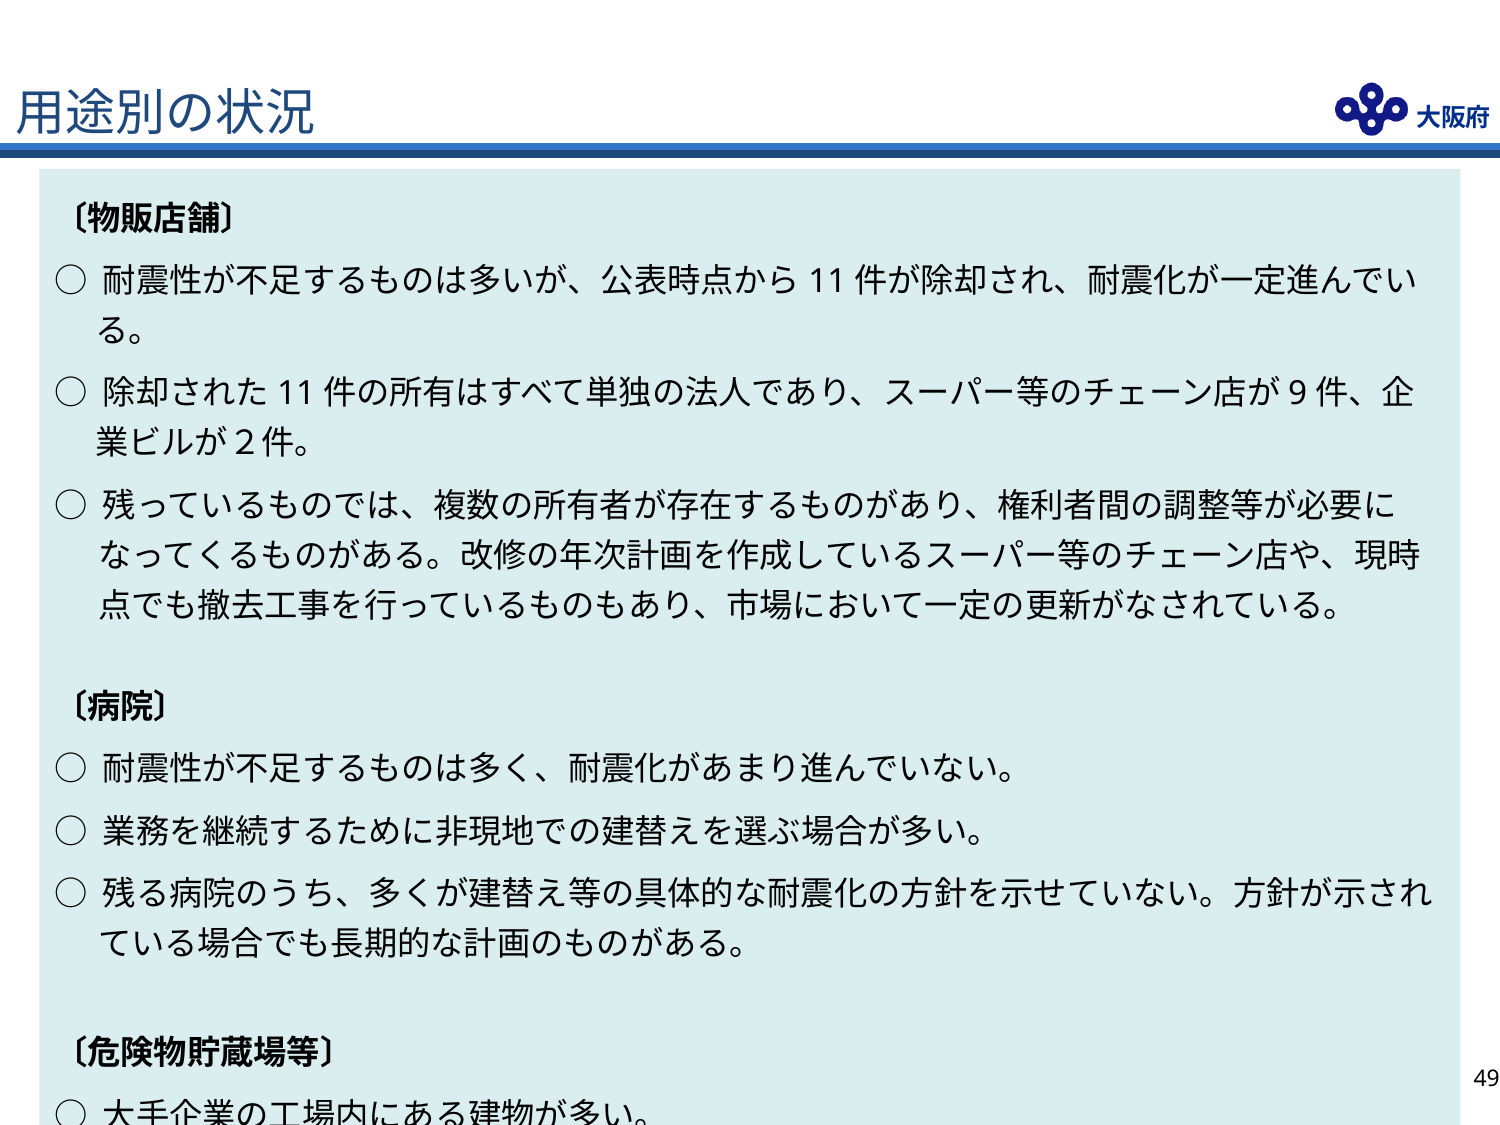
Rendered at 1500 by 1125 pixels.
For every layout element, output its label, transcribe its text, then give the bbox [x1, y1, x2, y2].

text_box 〔物販店舗〕 ○ 耐震性が不足するものは多いが、公表時点から11件が除却され、耐震化が一定進んでいる。 ○ 除却された11件の所有はすべて単独の法人であり、スーパー等のチェーン店が9件、企業ビルが２件。 ○ 残っているものでは、複数の所有者が存在するものがあり、権利者間の調整等が必要になってくるものがある。改修の年次計画を作成しているスーパー等のチェーン店や、現時点でも撤去工事を行っているものもあり、市場において一定の更新がなされている。 〔病院〕 ○ 耐震性が不足するものは多く、耐震化があまり進んでいない。 ○ 業務を継続するために非現地での建替えを選ぶ場合が多い。 ○ 残る病院のうち、多くが建替え等の具体的な耐震化の方針を示せていない。方針が示されている場合でも長期的な計画のものがある。 〔危険物貯蔵場等〕 ○ 大手企業の工場内にある建物が多い。 [37, 167, 1463, 1125]
slide_number 48 [1463, 1055, 1500, 1103]
picture [1330, 82, 1411, 142]
title 用途別の状況 [0, 77, 1152, 144]
